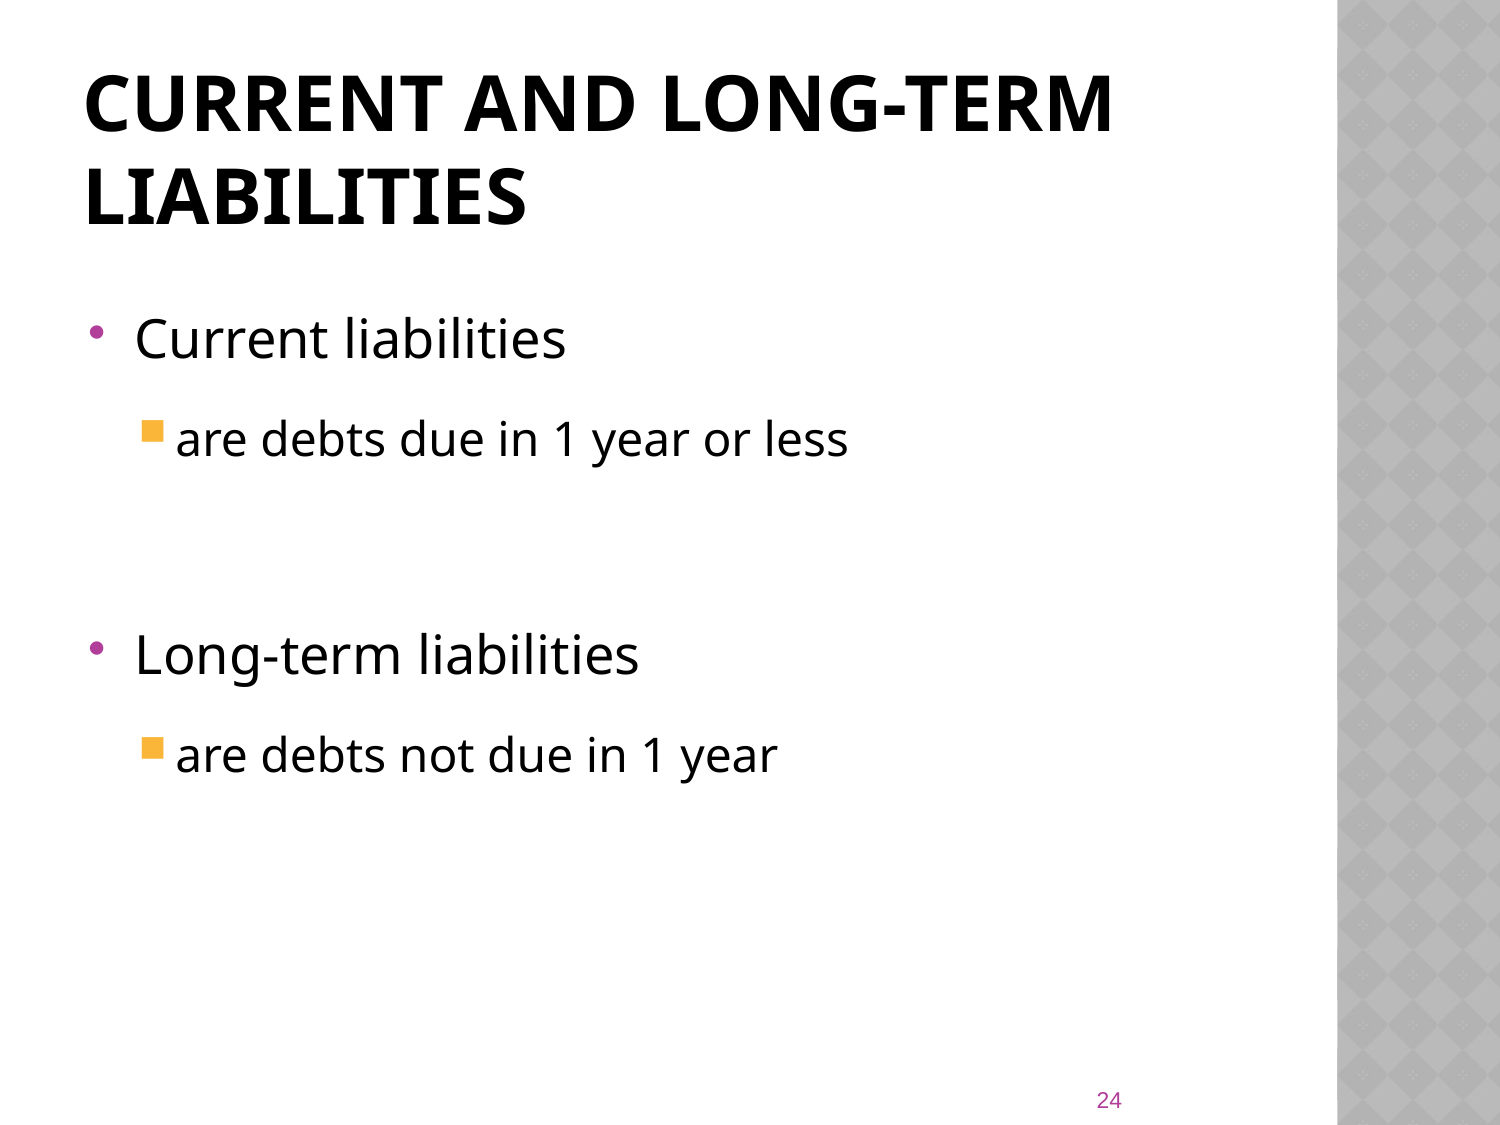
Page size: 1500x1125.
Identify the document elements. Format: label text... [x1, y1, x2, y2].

slide_number 24 [1025, 1075, 1123, 1113]
list Current liabilities are debts due in 1 year or less Long-term liabilities are debts not due in 1 year [74, 263, 1263, 1060]
title Current and long-term liabilities [75, 52, 1263, 240]
